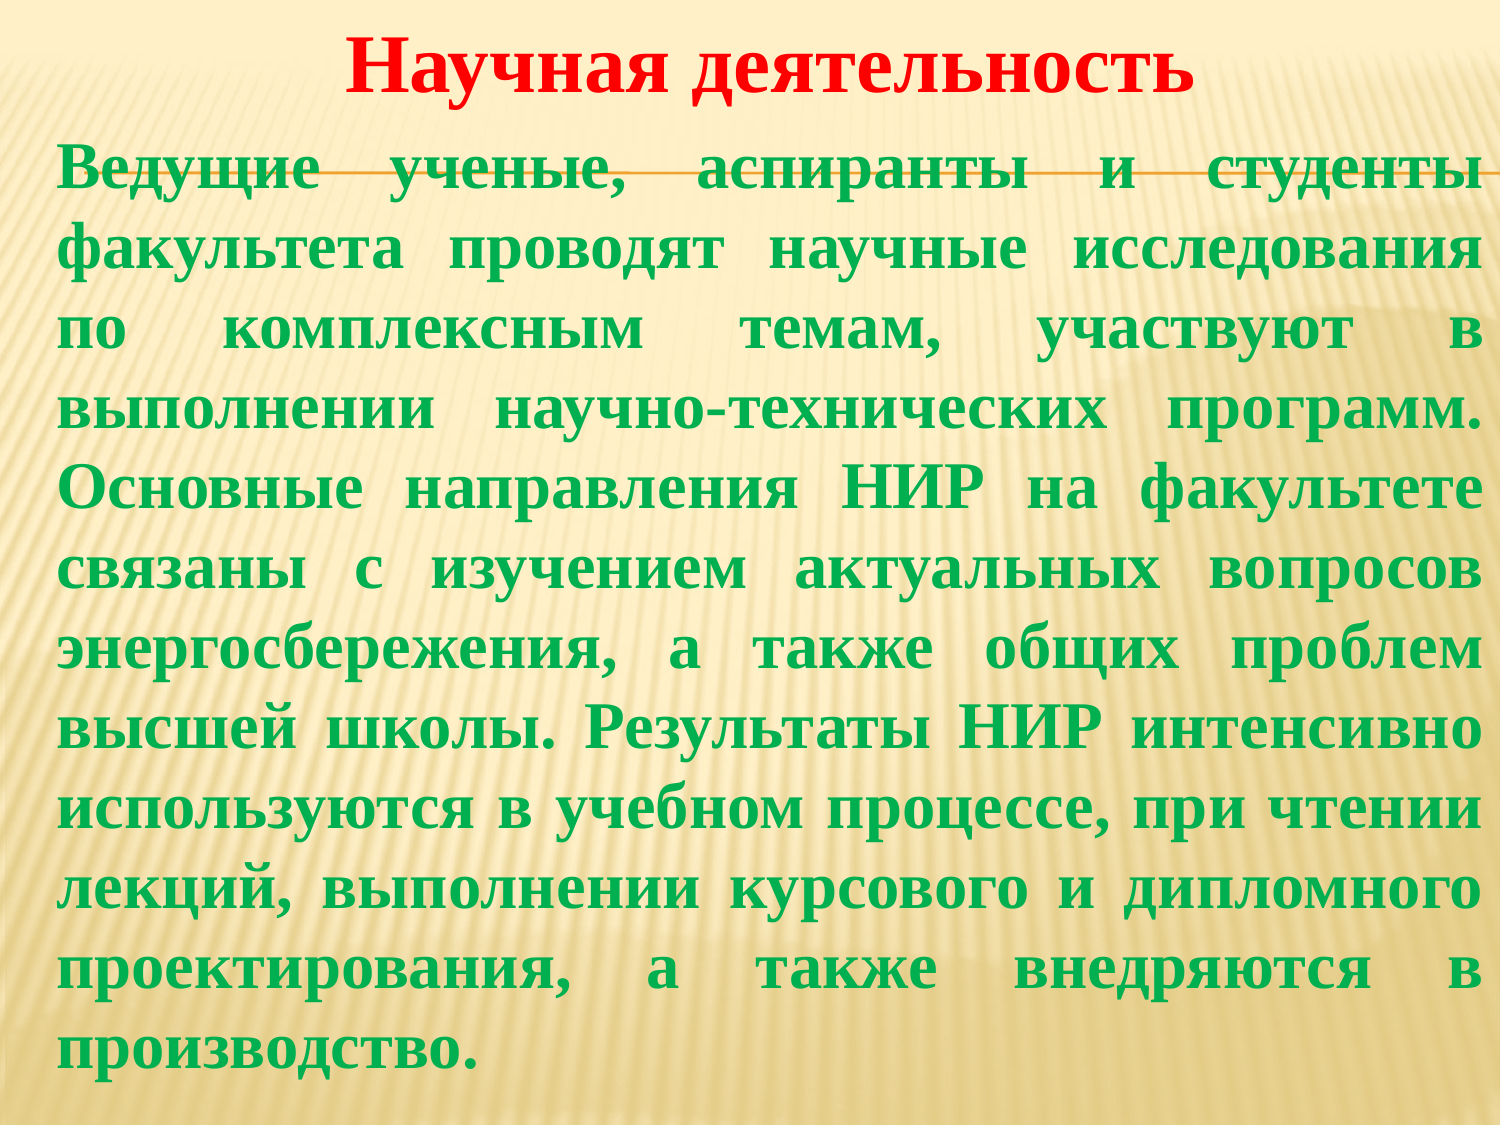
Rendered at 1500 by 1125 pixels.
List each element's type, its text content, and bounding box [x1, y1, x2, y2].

list Научная деятельность Ведущие ученые, аспиранты и студенты факультета проводят научные исследования по комплексным темам, участвуют в выполнении научно-технических программ. Основные направления НИР на факультете связаны с изучением актуальных вопросов энергосбережения, а также общих проблем высшей школы. Результаты НИР интенсивно используются в учебном процессе, при чтении лекций, выполнении курсового и дипломного проектирования, а также внедряются в производство. [41, 1, 1500, 1125]
